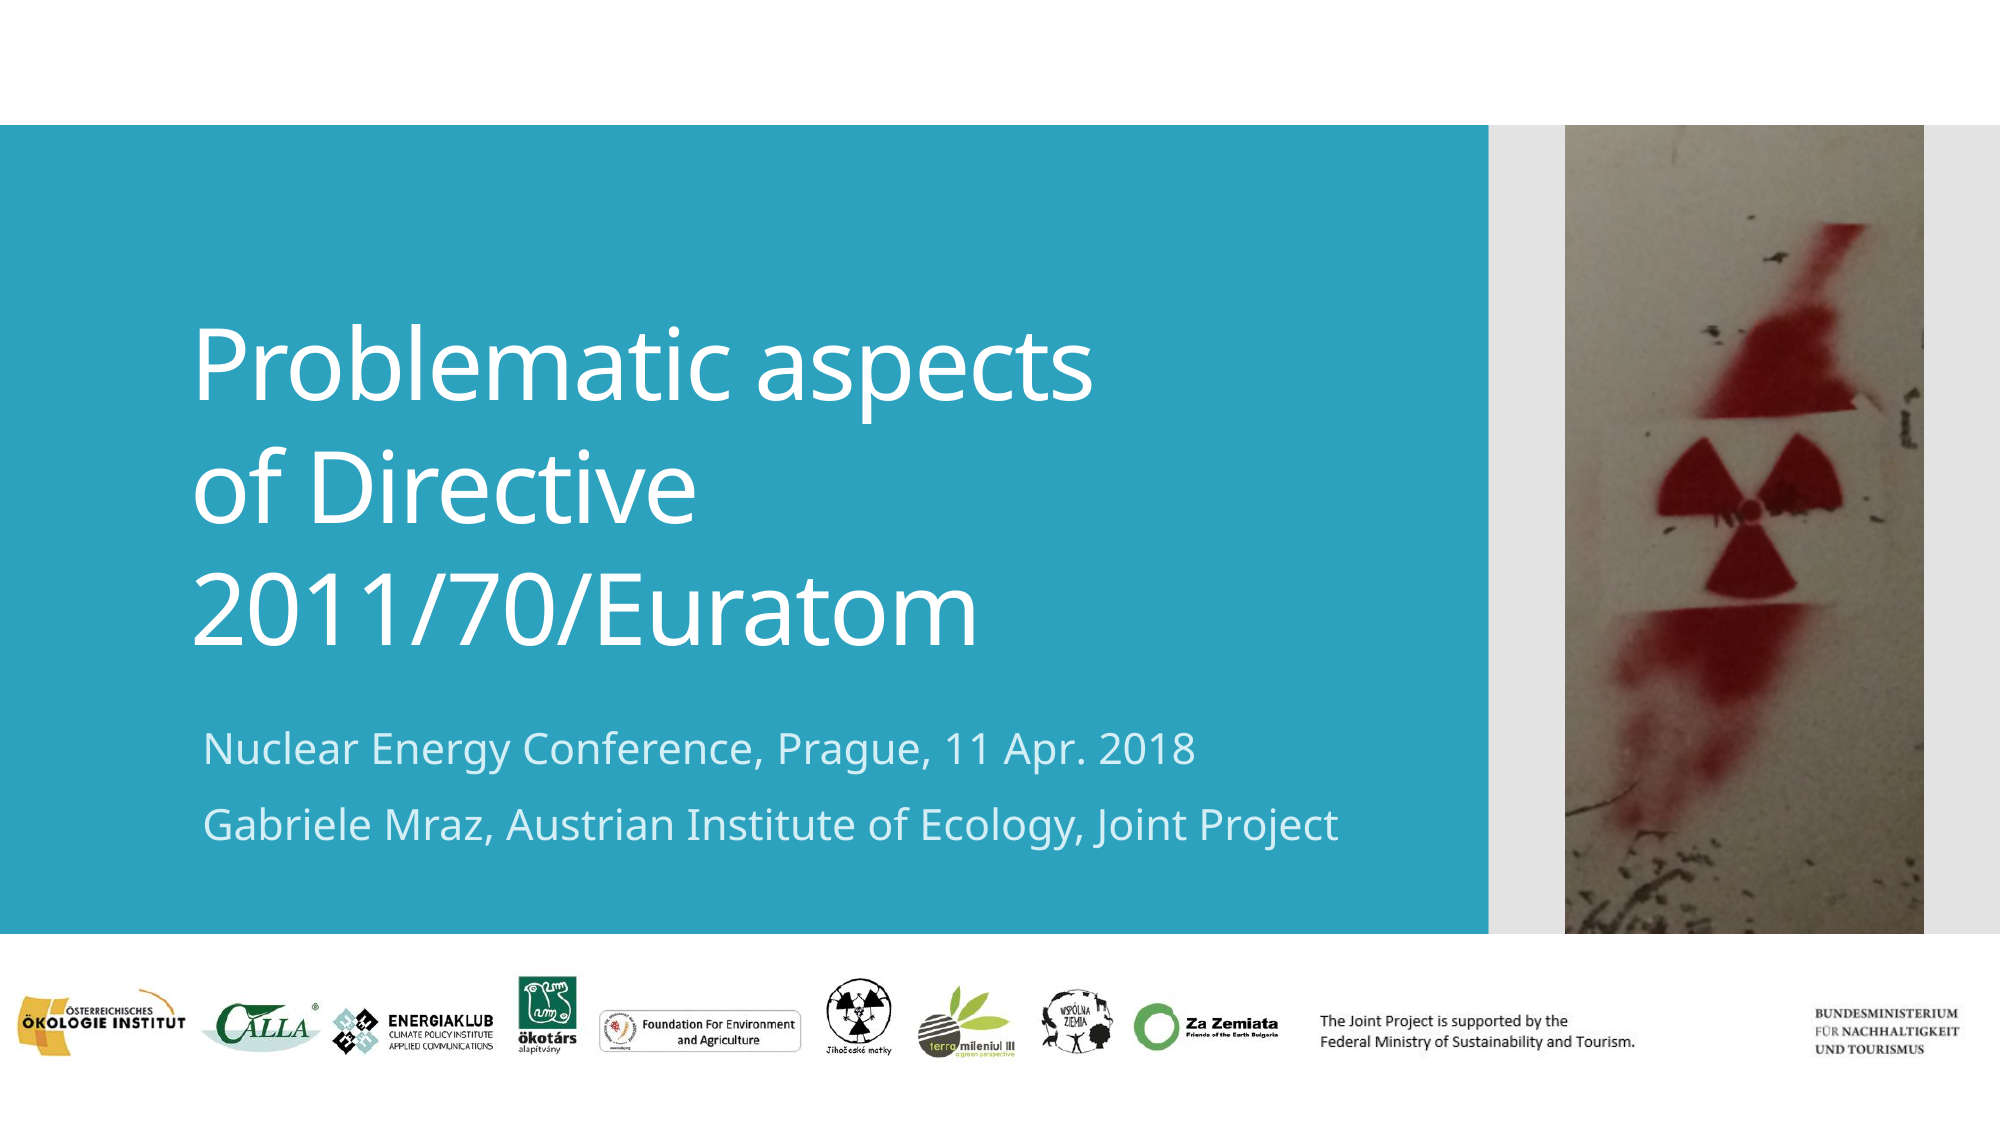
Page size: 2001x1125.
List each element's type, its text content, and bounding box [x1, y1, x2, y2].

picture [16, 964, 1288, 1079]
picture [1565, 125, 1924, 934]
title Problematic aspects of Directive 2011/70/Euratom [175, 213, 1376, 678]
subtitle Nuclear Energy Conference, Prague, 11 Apr. 2018 Gabriele Mraz, Austrian Institute of Ecology, Joint Project [187, 715, 1388, 902]
picture [1310, 994, 1971, 1069]
